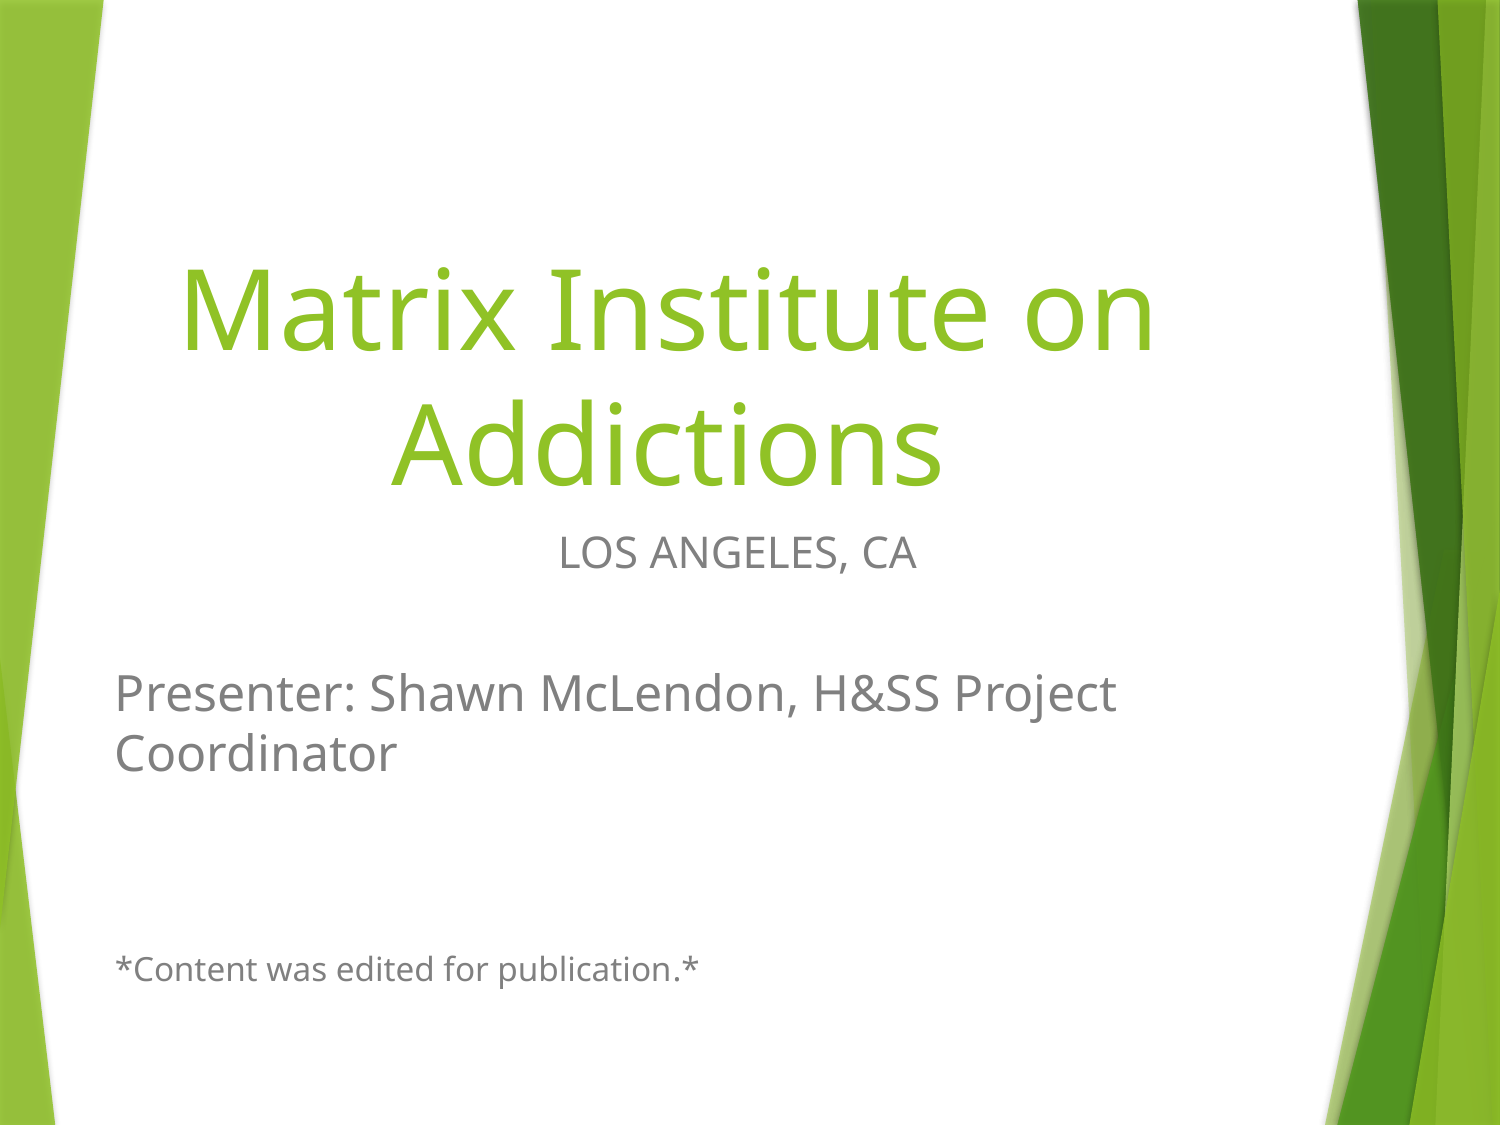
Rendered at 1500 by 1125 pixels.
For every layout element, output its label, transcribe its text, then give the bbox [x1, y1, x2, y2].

title Matrix Institute on Addictions [50, 162, 1288, 516]
subtitle LOS ANGELES, CA Presenter: Shawn McLendon, H&SS Project Coordinator *Content was edited for publication.* [99, 517, 1375, 1063]
